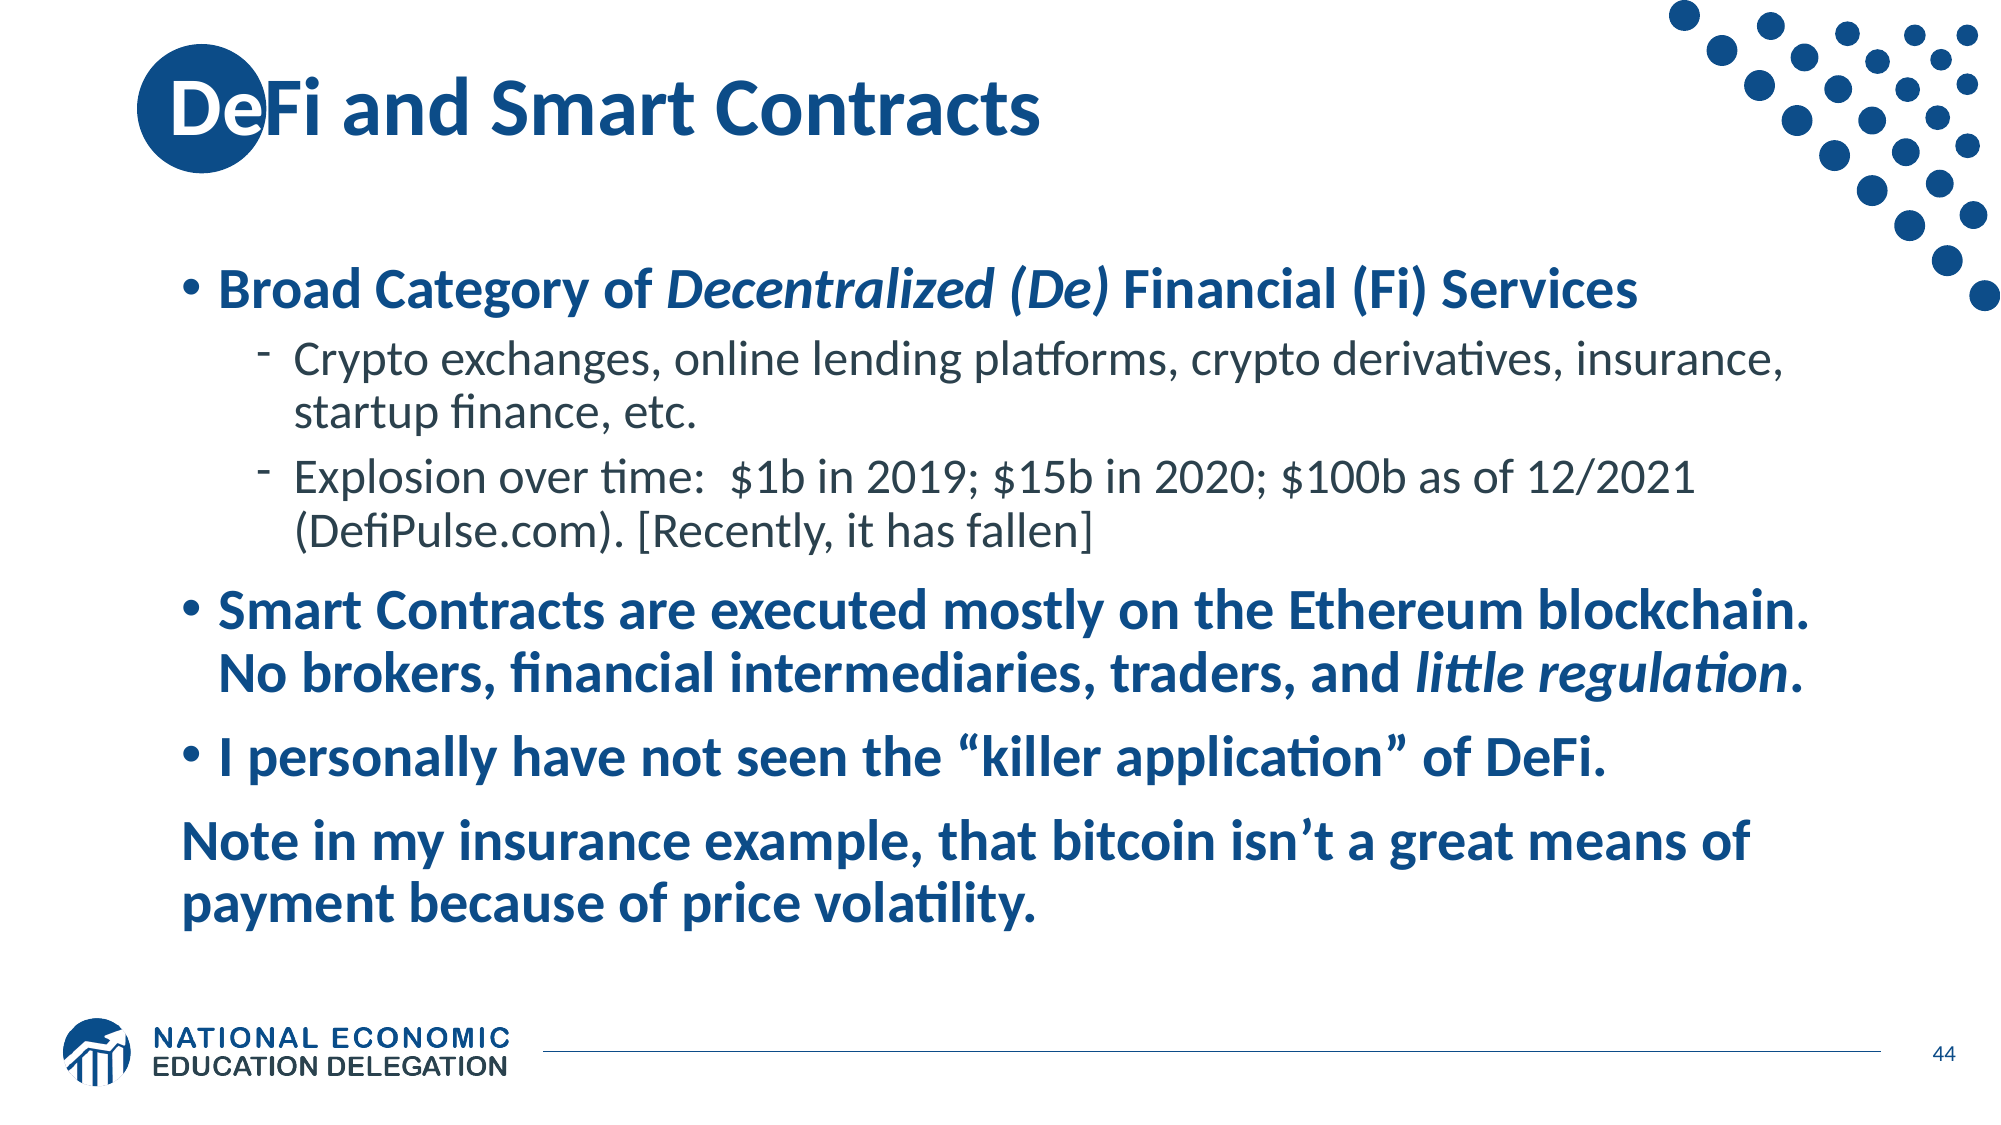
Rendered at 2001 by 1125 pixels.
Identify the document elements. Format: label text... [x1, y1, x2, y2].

picture [55, 1013, 520, 1091]
slide_number 44 [1521, 1022, 1972, 1082]
title DeFi and Smart Contracts [154, 0, 1880, 218]
list Broad Category of Decentralized (De) Financial (Fi) Services Crypto exchanges, online lending platforms, crypto derivatives, insurance, startup finance, etc. Explosion over time: $1b in 2019; $15b in 2020; $100b as of 12/2021 (DefiPulse.com). [Recently, it has fallen] Smart Contracts are executed mostly on the Ethereum blockchain. No brokers, financial intermediaries, traders, and little regulation. I personally have not seen the “killer application” of DeFi. Note in my insurance example, that bitcoin isn’t a great means of payment because of price volatility. [166, 217, 1891, 977]
